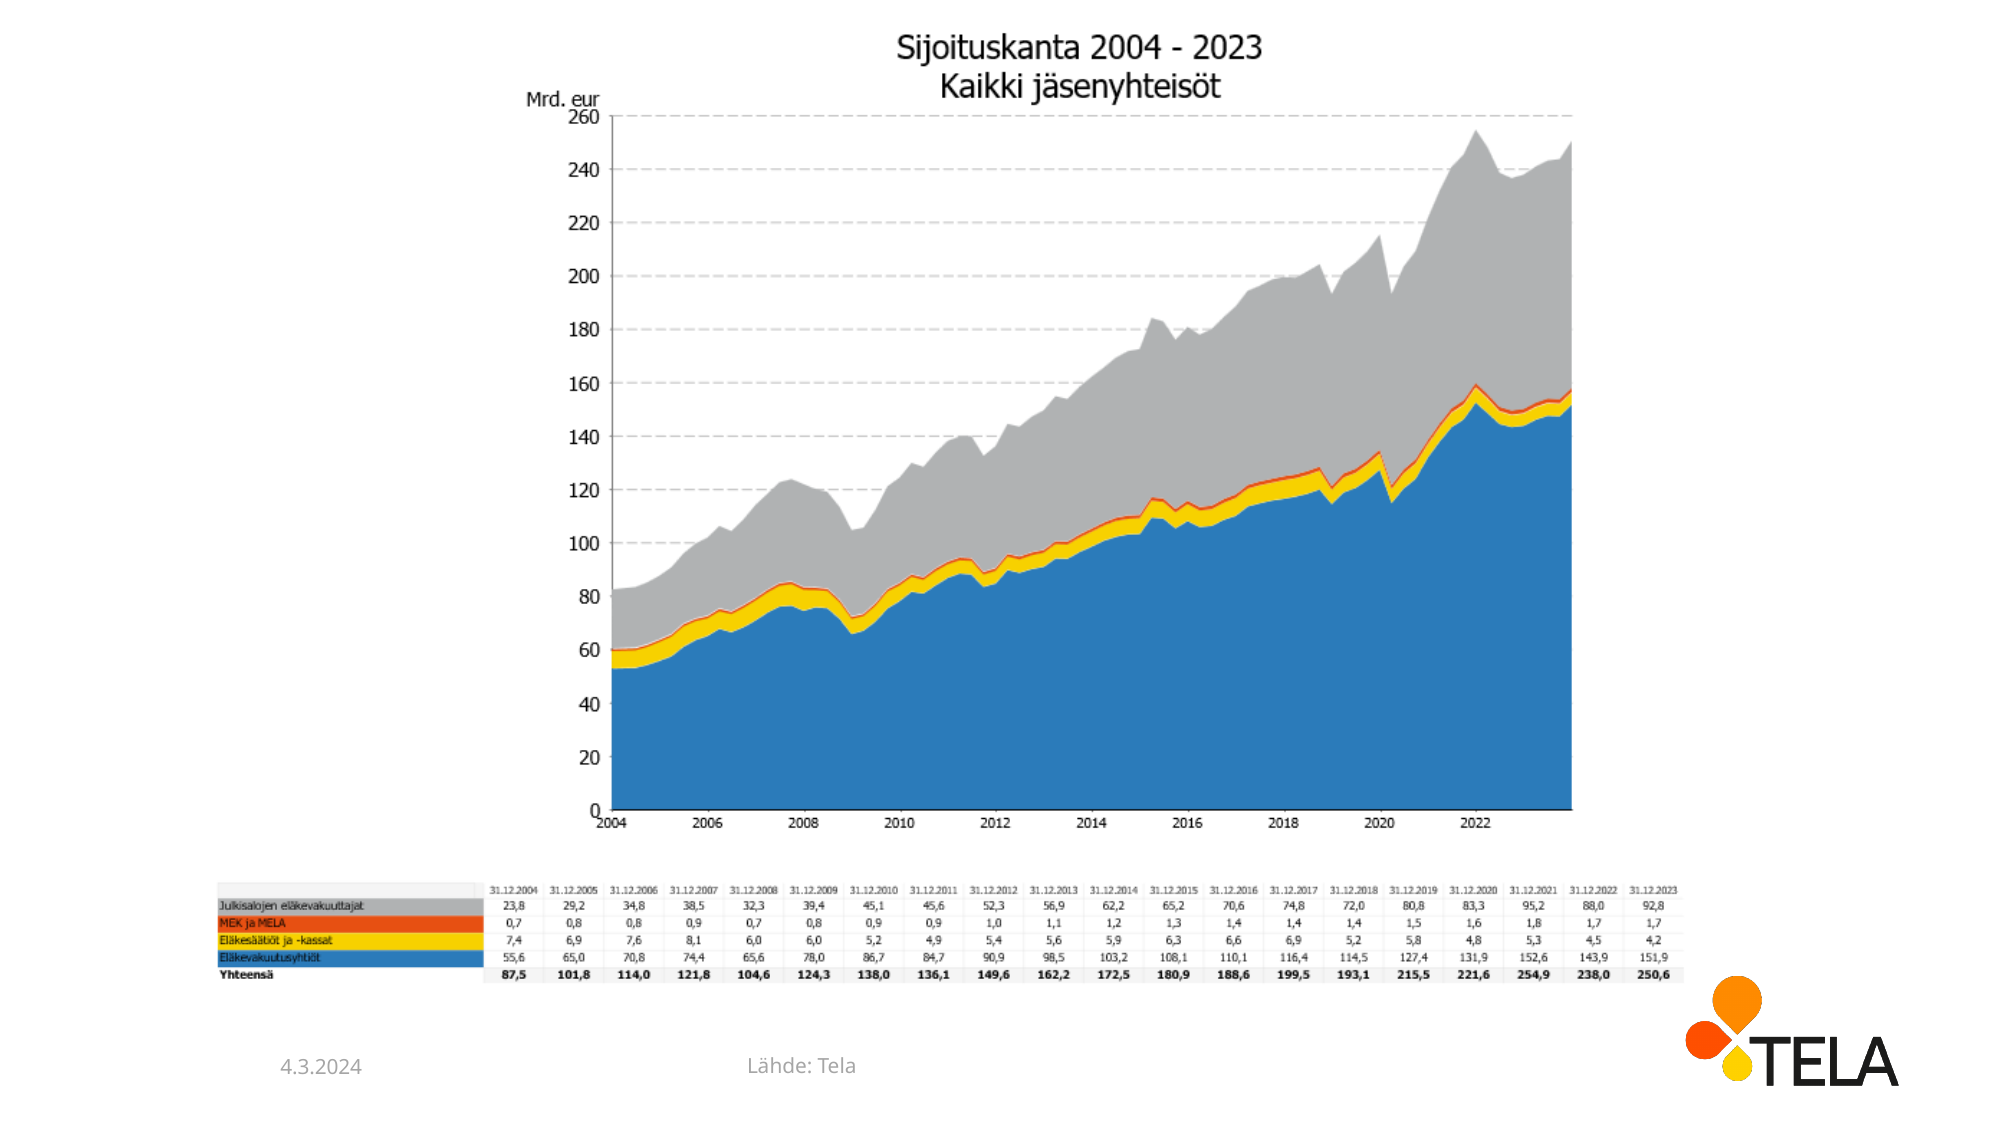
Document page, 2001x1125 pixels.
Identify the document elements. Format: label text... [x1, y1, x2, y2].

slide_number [265, 1045, 732, 1106]
picture [208, 18, 1910, 1097]
footer Lähde: Tela [732, 1045, 1366, 1106]
